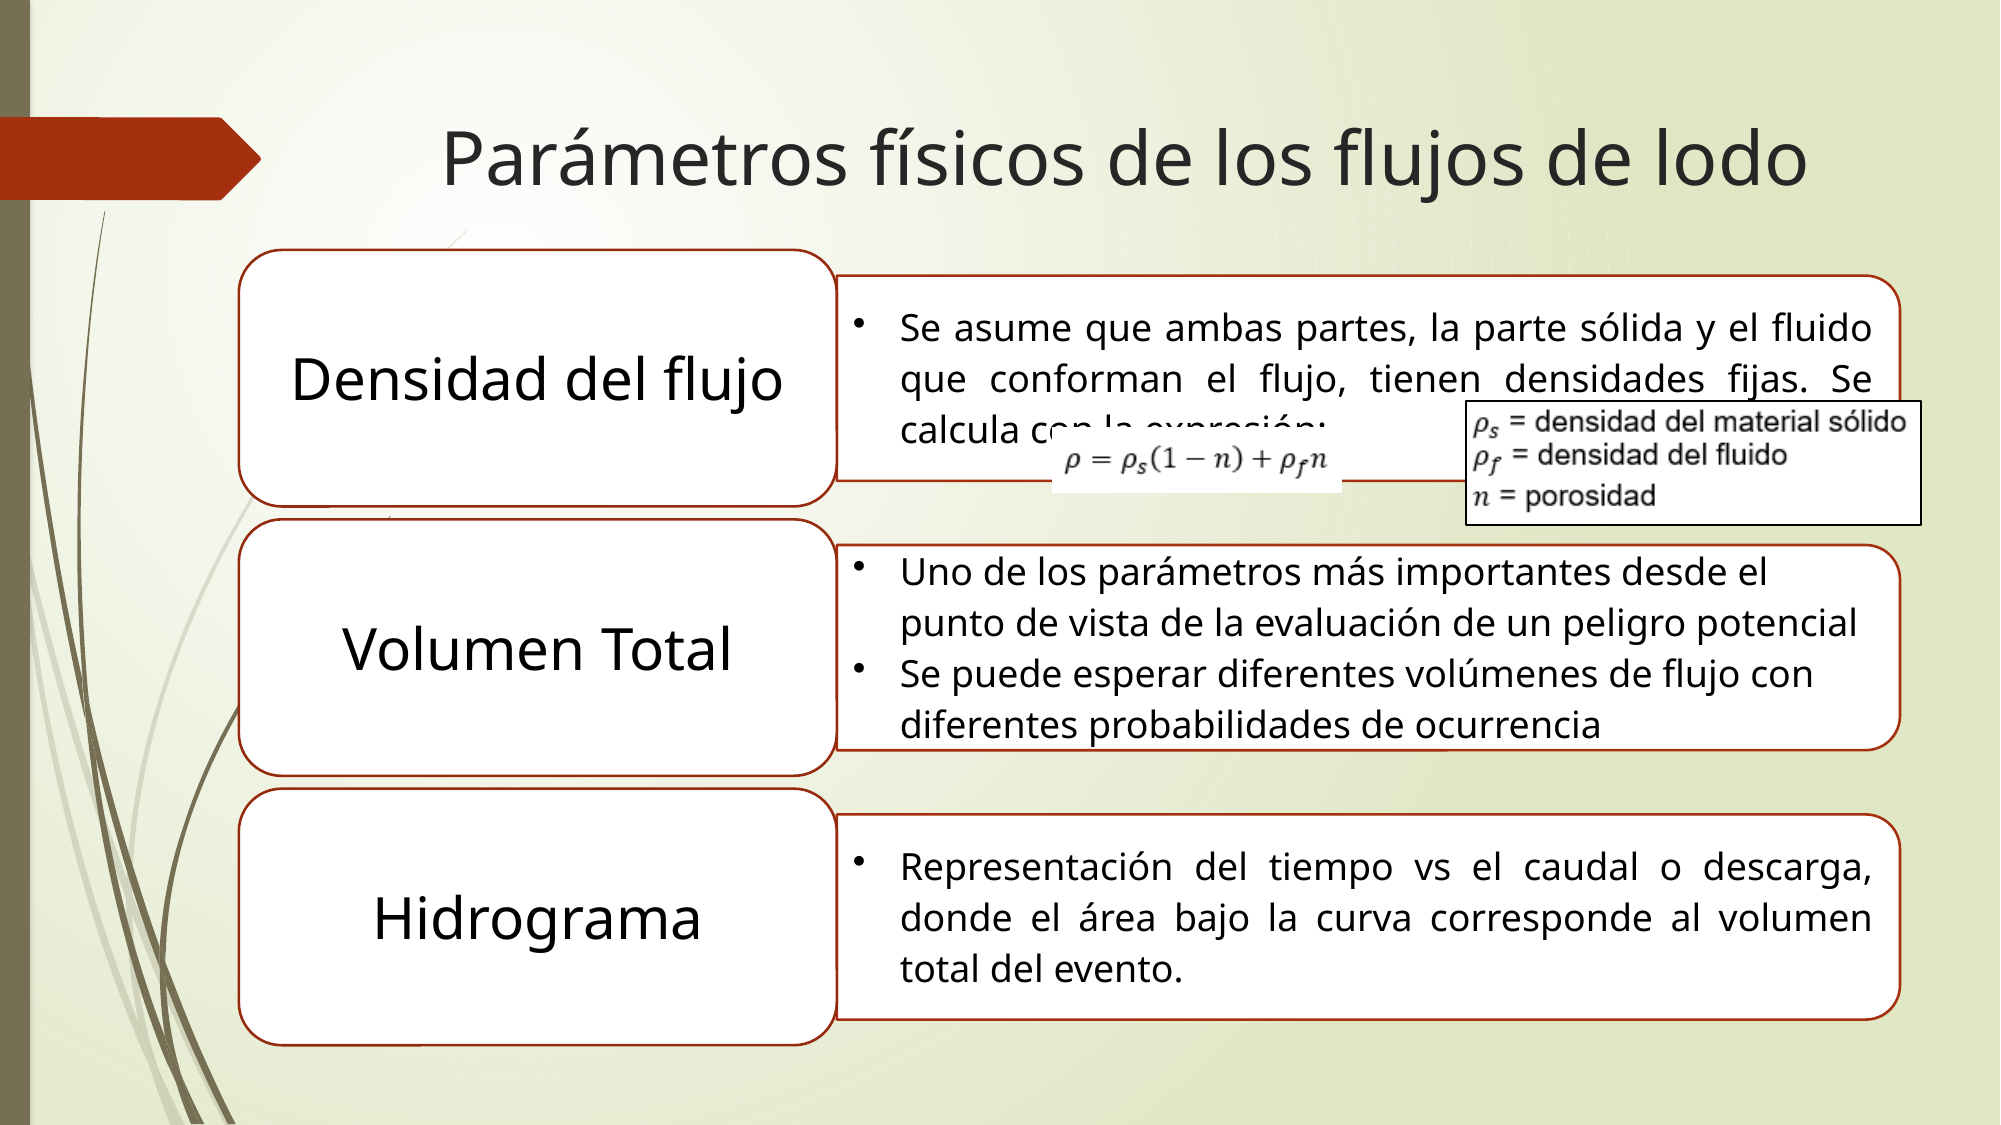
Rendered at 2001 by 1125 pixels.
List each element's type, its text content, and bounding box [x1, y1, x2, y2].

picture [1466, 402, 1921, 525]
picture [1051, 427, 1342, 494]
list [238, 249, 1901, 1046]
title Parámetros físicos de los flujos de lodo [425, 102, 1964, 313]
